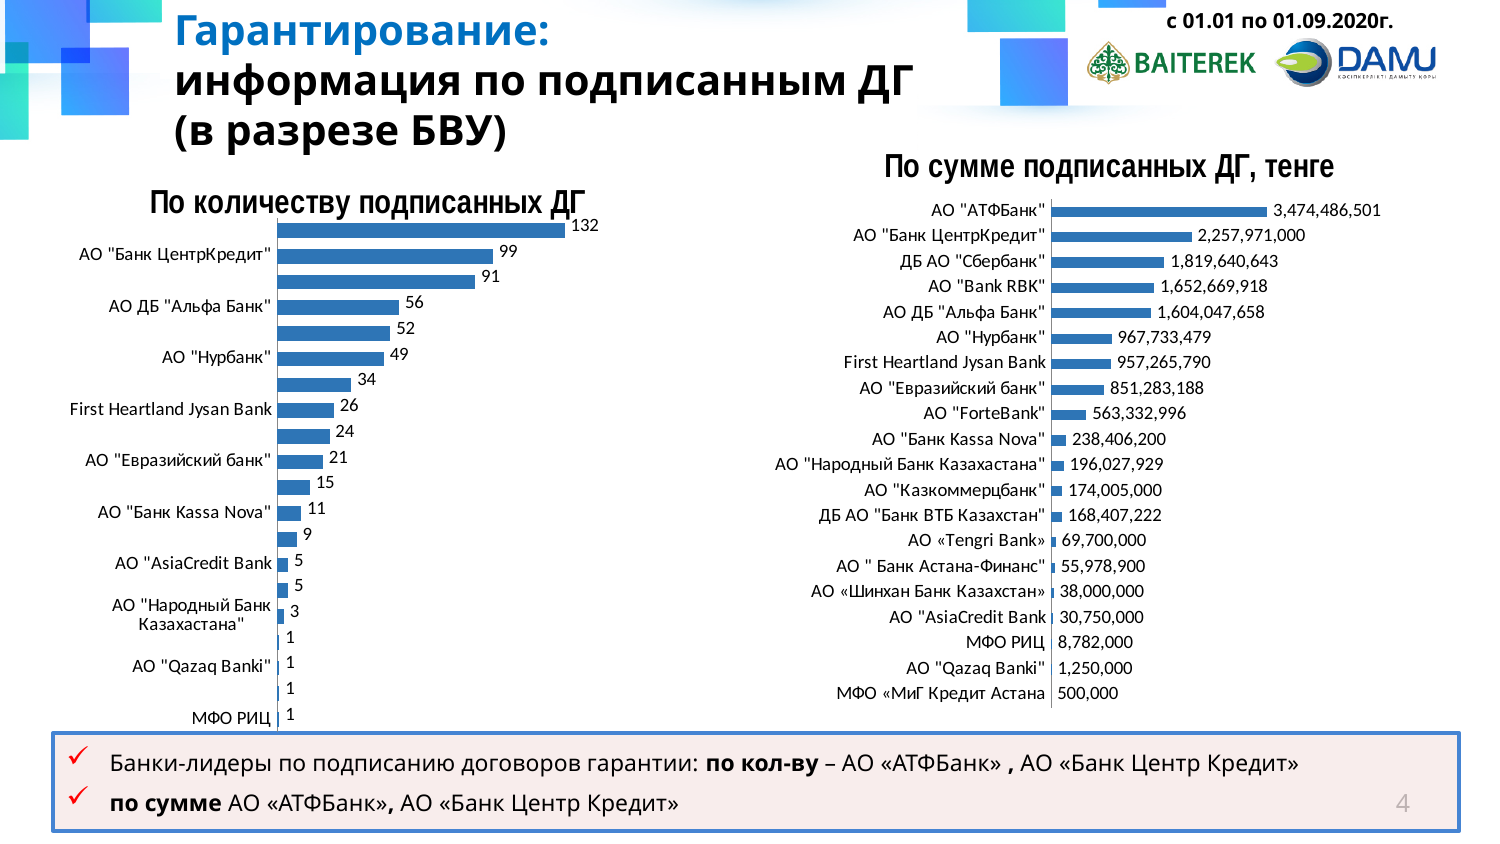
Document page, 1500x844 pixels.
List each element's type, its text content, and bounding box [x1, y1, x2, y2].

text_box с 01.01 по 01.09.2020г. [1151, 0, 1500, 40]
chart [23, 151, 712, 767]
text_box Гарантирование: информация по подписанным ДГ (в разрезе БВУ) [159, 0, 1226, 93]
text_box [854, 93, 917, 114]
text_box Банки-лидеры по подписанию договоров гарантии: по кол-ву – АО «АТФБанк» , АО «Банк Центр Кредит» по сумме АО «АТФБанк», АО «Банк Центр Кредит» [51, 731, 1461, 833]
chart [749, 116, 1471, 724]
